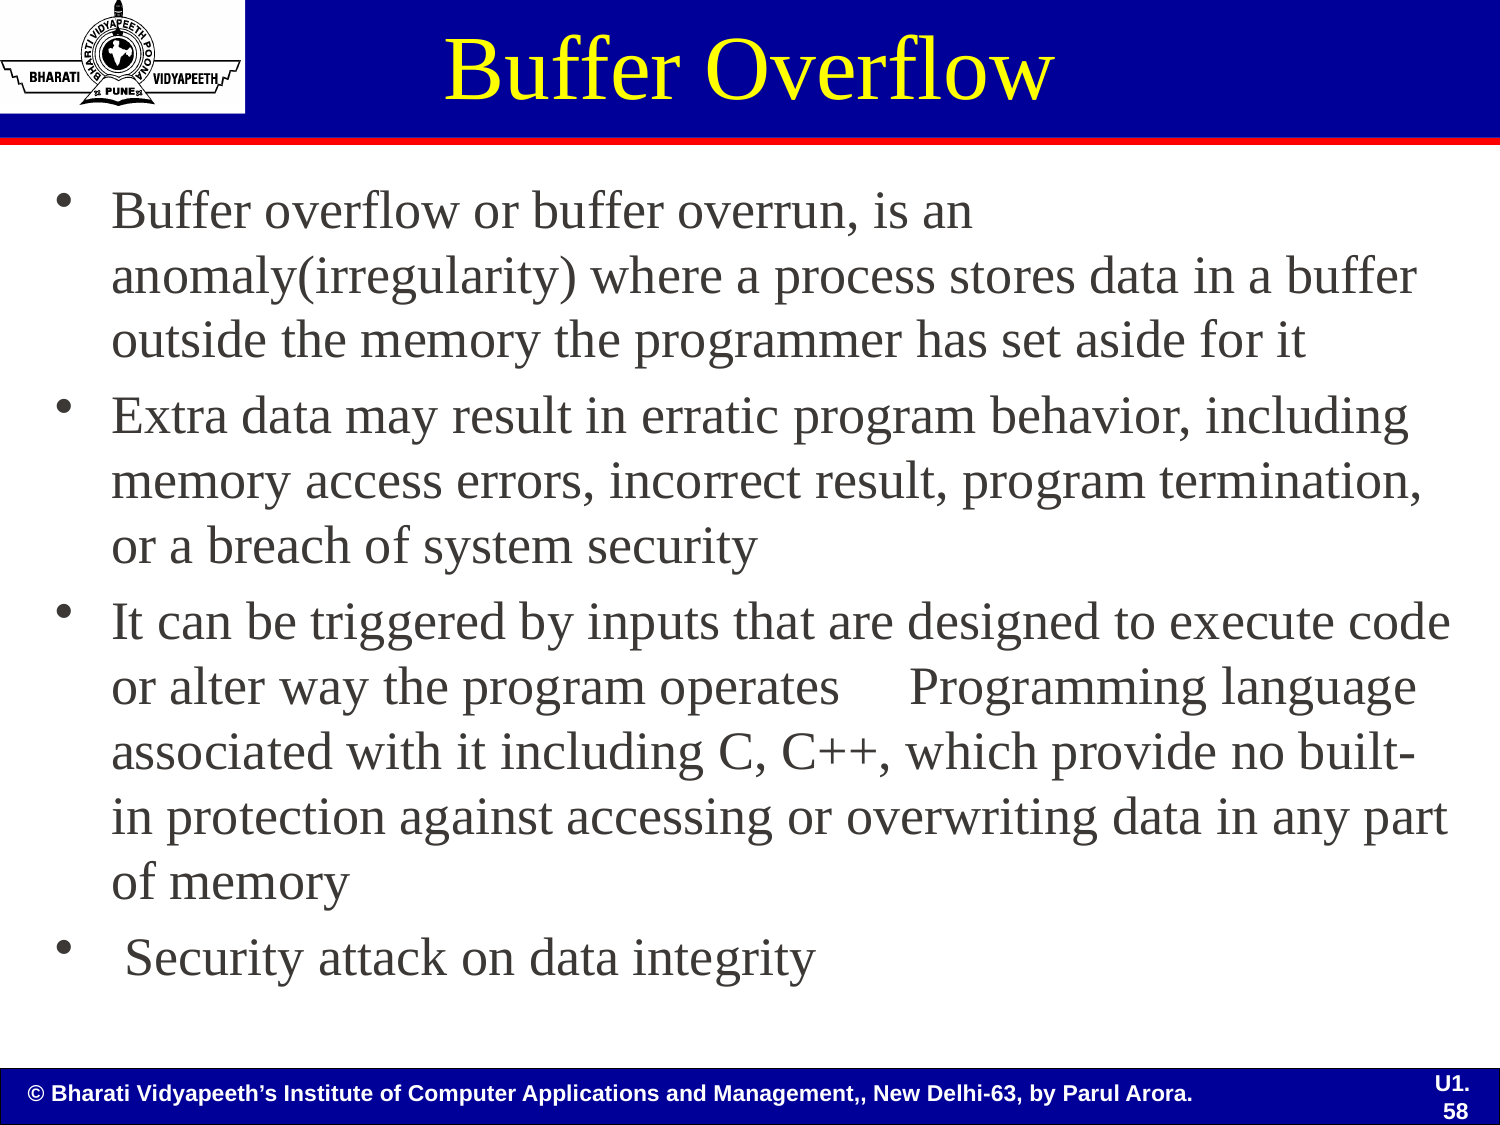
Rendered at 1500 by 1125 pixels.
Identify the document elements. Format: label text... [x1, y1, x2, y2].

title Buffer Overflow [75, 0, 1425, 166]
list Buffer overflow or buffer overrun, is an anomaly(irregularity) where a process stores data in a buffer outside the memory the programmer has set aside for it Extra data may result in erratic program behavior, including memory access errors, incorrect result, program termination, or a breach of system security It can be triggered by inputs that are designed to execute code or alter way the program operates  Programming language associated with it including C, C++, which provide no built- in protection against accessing or overwriting data in any part of memory Security attack on data integrity [39, 166, 1469, 1024]
picture [0, 0, 75, 106]
